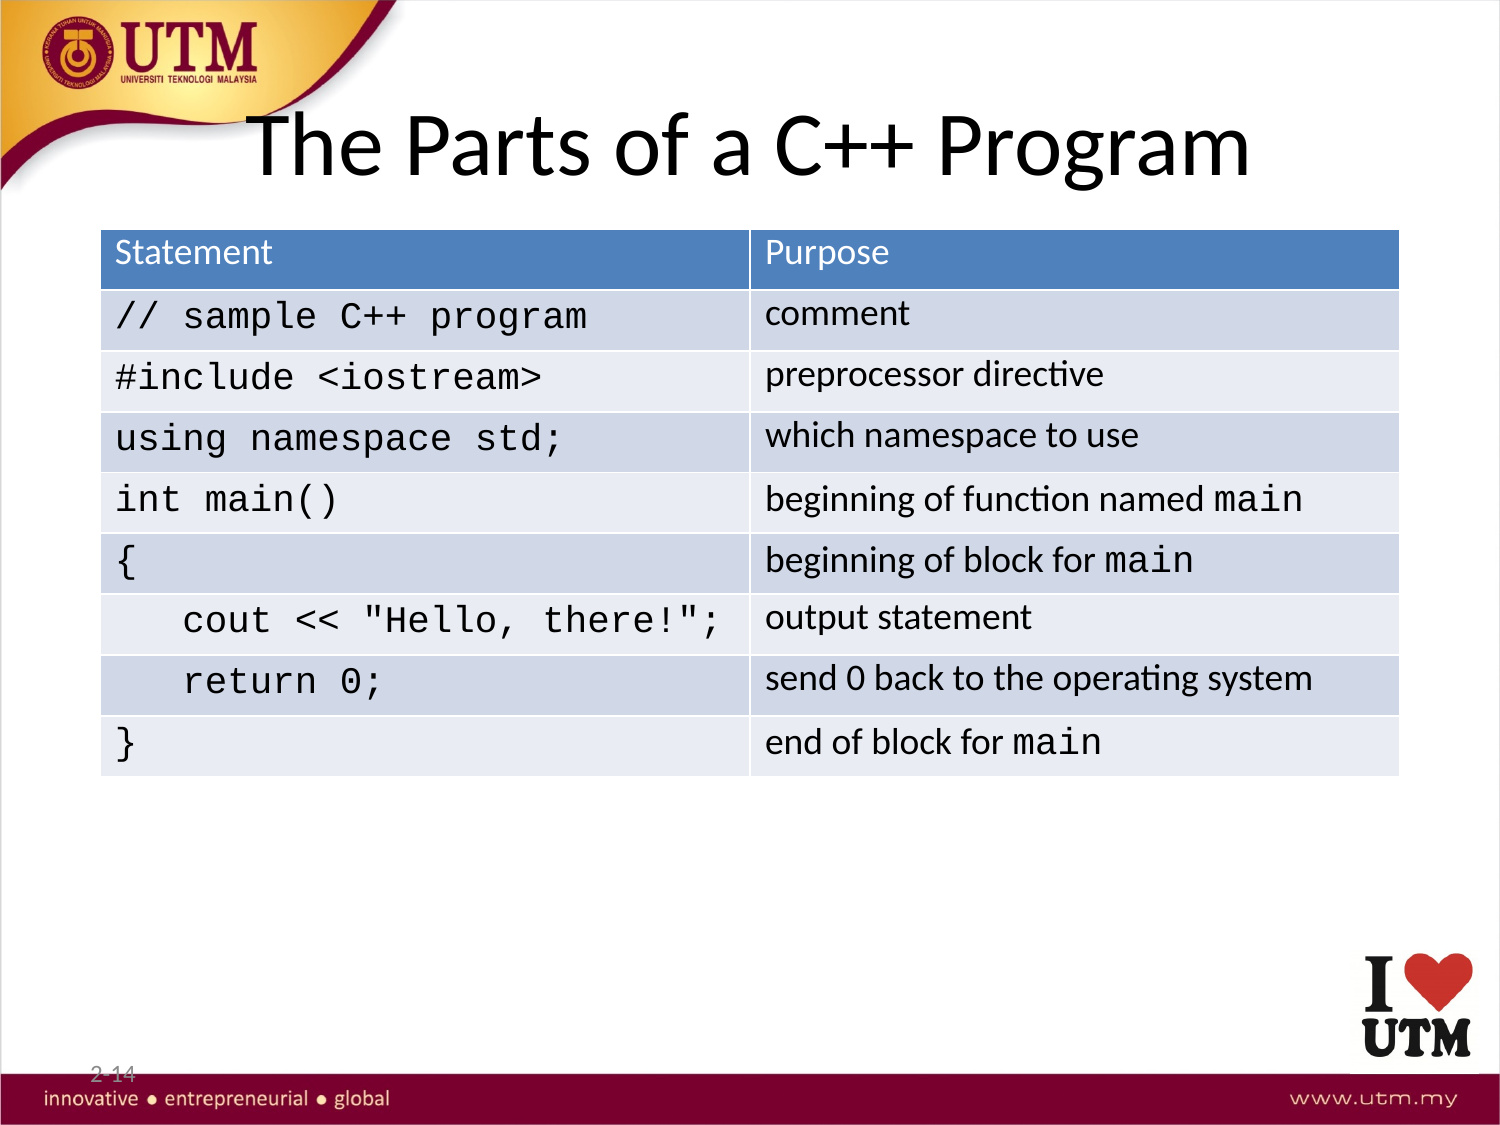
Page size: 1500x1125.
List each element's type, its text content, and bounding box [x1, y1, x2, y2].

table_cell send 0 back to the operating system [751, 656, 1399, 715]
table_cell which namespace to use [751, 413, 1399, 472]
table_cell return 0; [101, 656, 749, 715]
table_cell { [101, 534, 749, 593]
slide_number 2-14 [75, 1042, 425, 1103]
picture [0, 0, 1500, 1125]
table_header Purpose [751, 230, 1399, 289]
table_cell beginning of block for main [751, 534, 1399, 593]
table_cell preprocessor directive [751, 352, 1399, 411]
table_cell using namespace std; [101, 413, 749, 472]
table_cell // sample C++ program [101, 291, 749, 350]
table_cell comment [751, 291, 1399, 350]
table_cell } [101, 717, 749, 776]
table_cell end of block for main [751, 717, 1399, 776]
table_header Statement [101, 230, 749, 289]
table_cell beginning of function named main [751, 473, 1399, 532]
table_cell #include <iostream> [101, 352, 749, 411]
table_cell output statement [751, 595, 1399, 654]
title The Parts of a C++ Program [75, 45, 1425, 233]
table_cell int main() [101, 473, 749, 532]
table_cell cout << "Hello, there!"; [101, 595, 749, 654]
